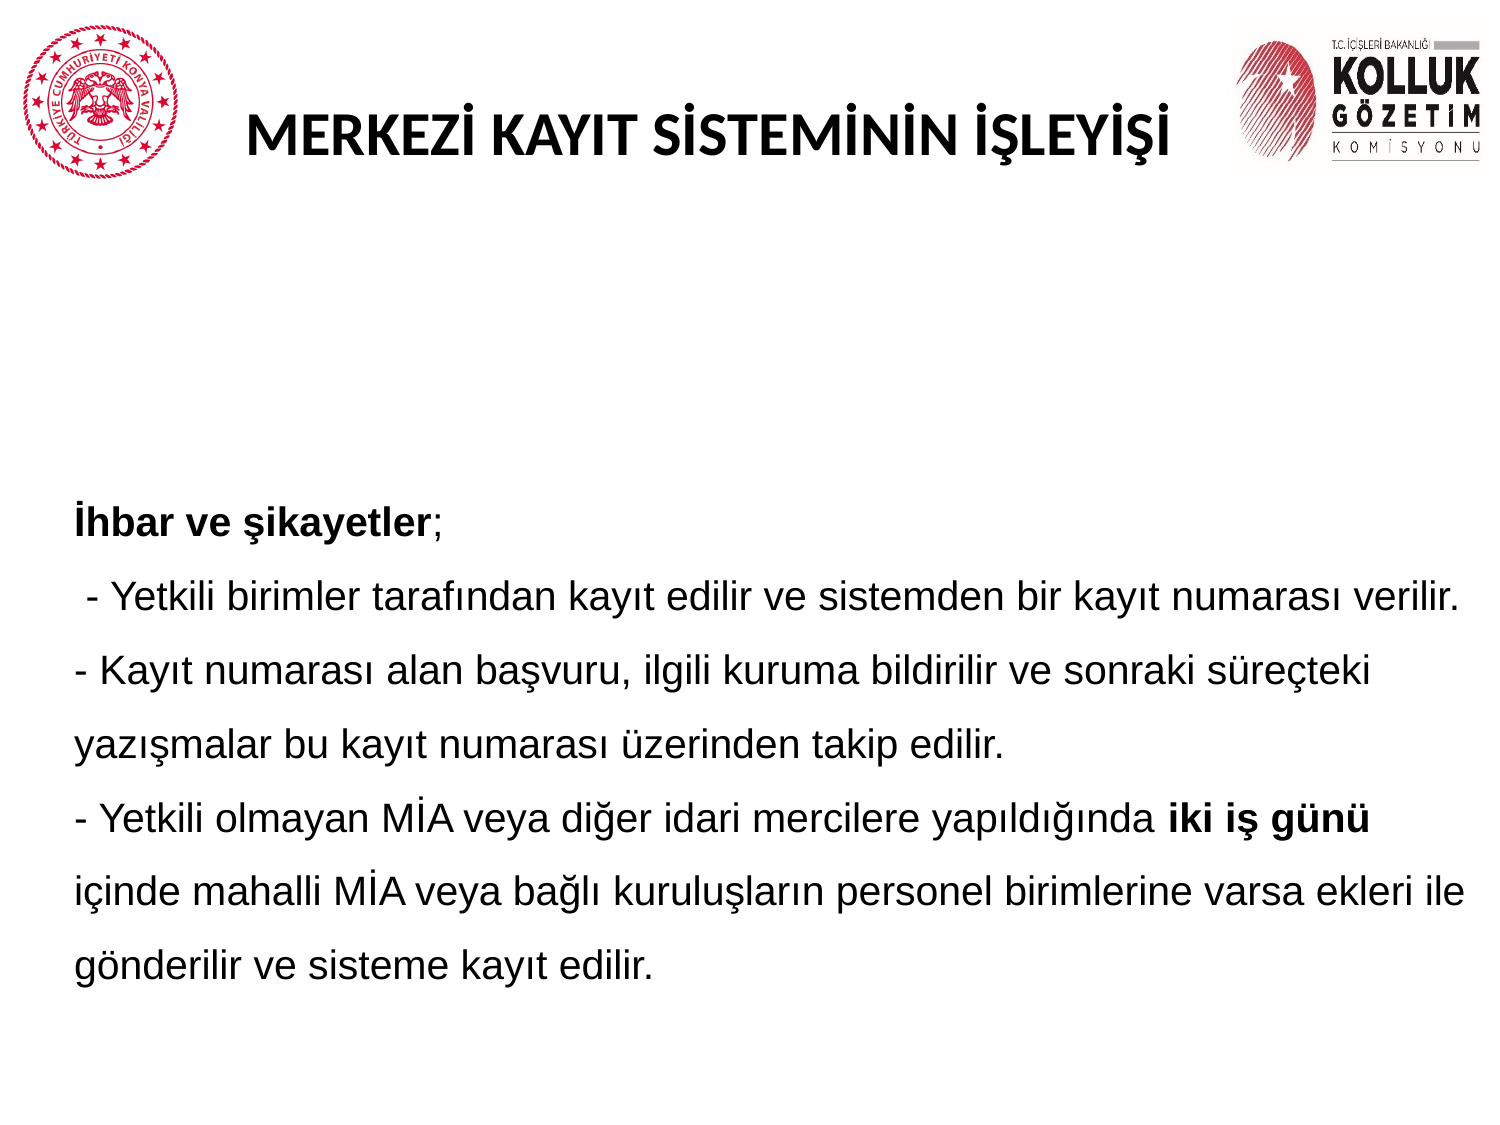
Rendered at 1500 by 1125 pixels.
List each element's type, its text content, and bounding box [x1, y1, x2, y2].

picture [21, 23, 180, 182]
picture [1225, 17, 1490, 175]
text_box MERKEZİ KAYIT SİSTEMİNİN İŞLEYİŞİ [214, 85, 1205, 175]
title İhbar ve şikayetler; - Yetkili birimler tarafından kayıt edilir ve sistemden bir kayıt numarası verilir. - Kayıt numarası alan başvuru, ilgili kuruma bildirilir ve sonraki süreçteki yazışmalar bu kayıt numarası üzerinden takip edilir. - Yetkili olmayan MİA veya diğer idari mercilere yapıldığında iki iş günü içinde mahalli MİA veya bağlı kuruluşların personel birimlerine varsa ekleri ile gönderilir ve sisteme kayıt edilir. [59, 392, 1500, 996]
